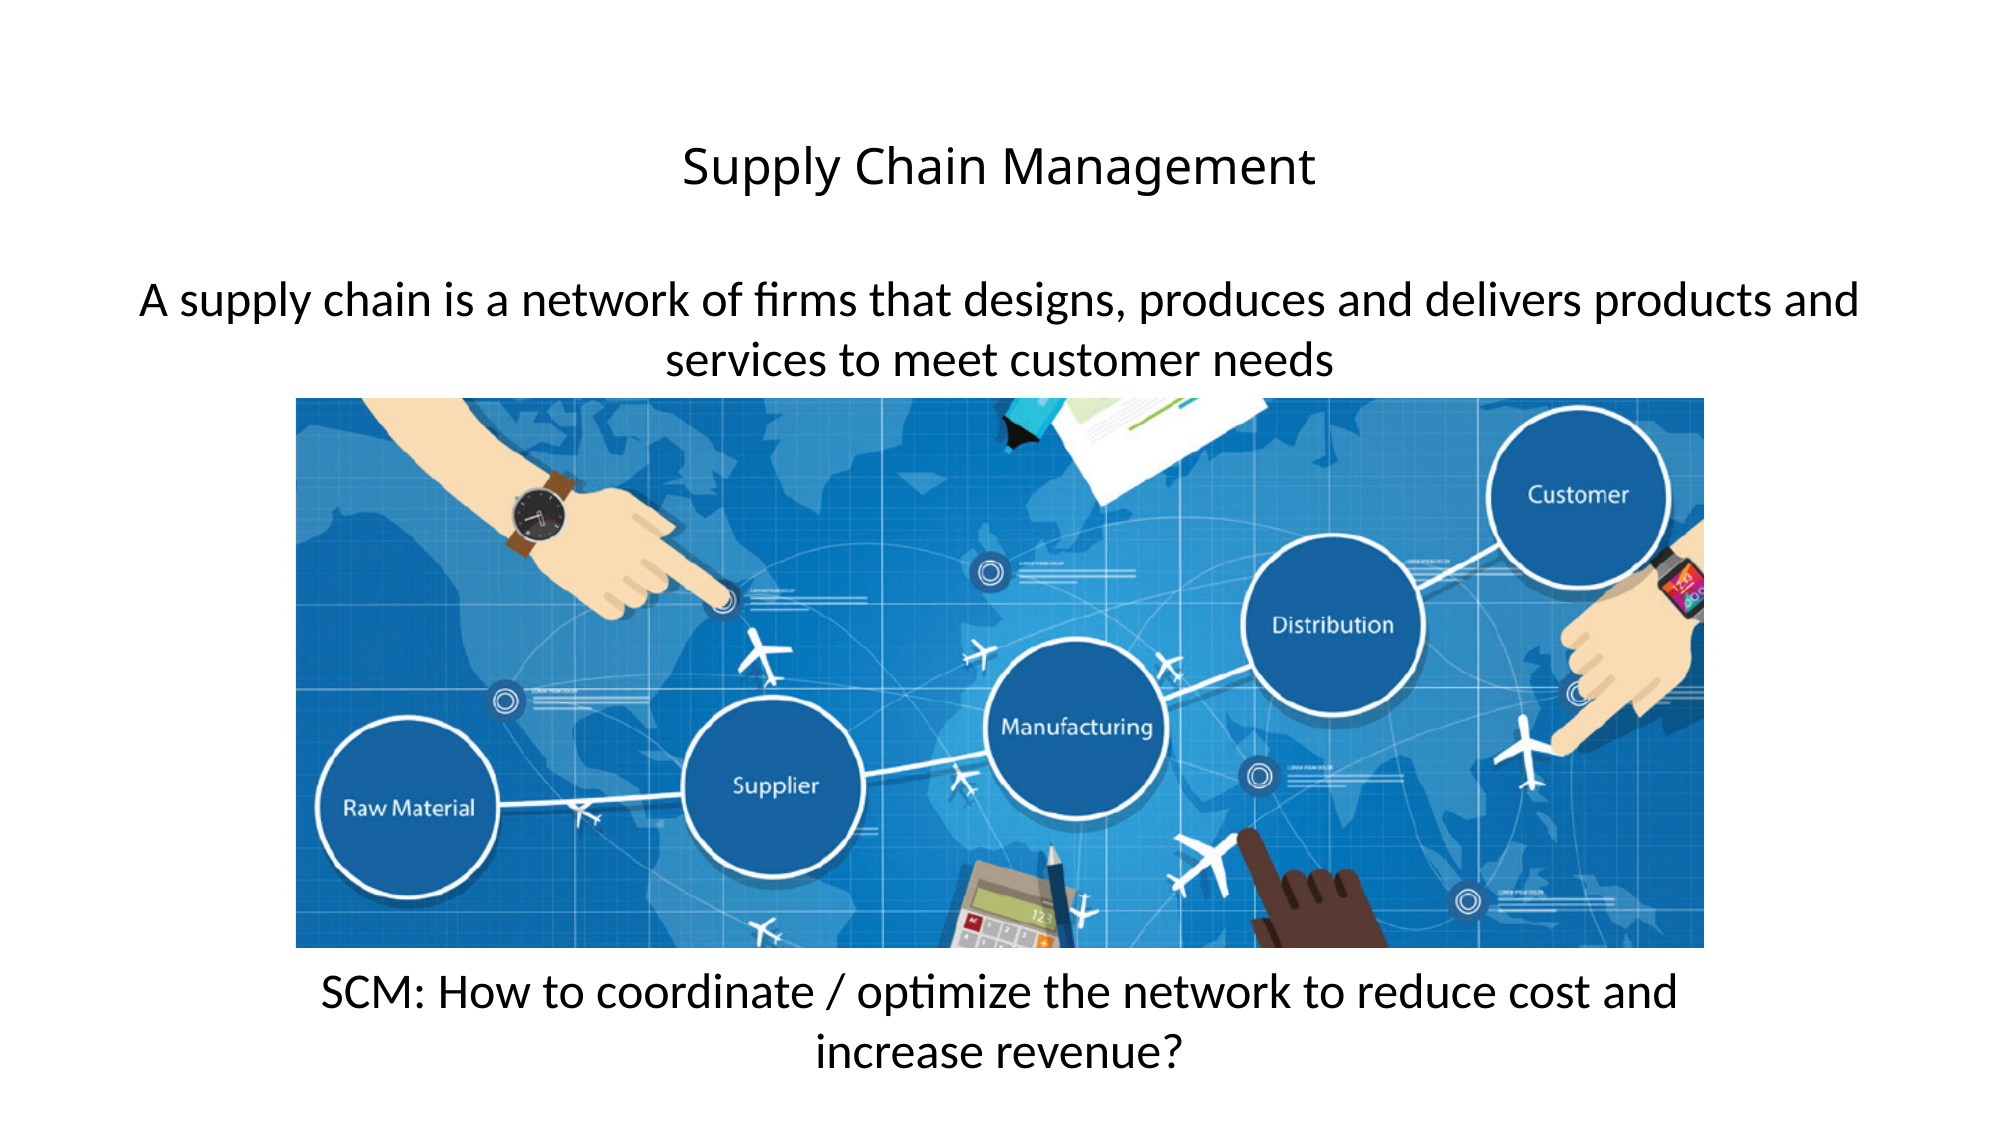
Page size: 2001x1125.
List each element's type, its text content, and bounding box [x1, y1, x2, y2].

picture [295, 398, 1705, 949]
title Supply Chain Management [99, 98, 1901, 232]
list A supply chain is a network of firms that designs, produces and delivers products and services to meet customer needs [99, 259, 1901, 399]
text_box SCM: How to coordinate / optimize the network to reduce cost and increase revenue? [264, 950, 1735, 1086]
